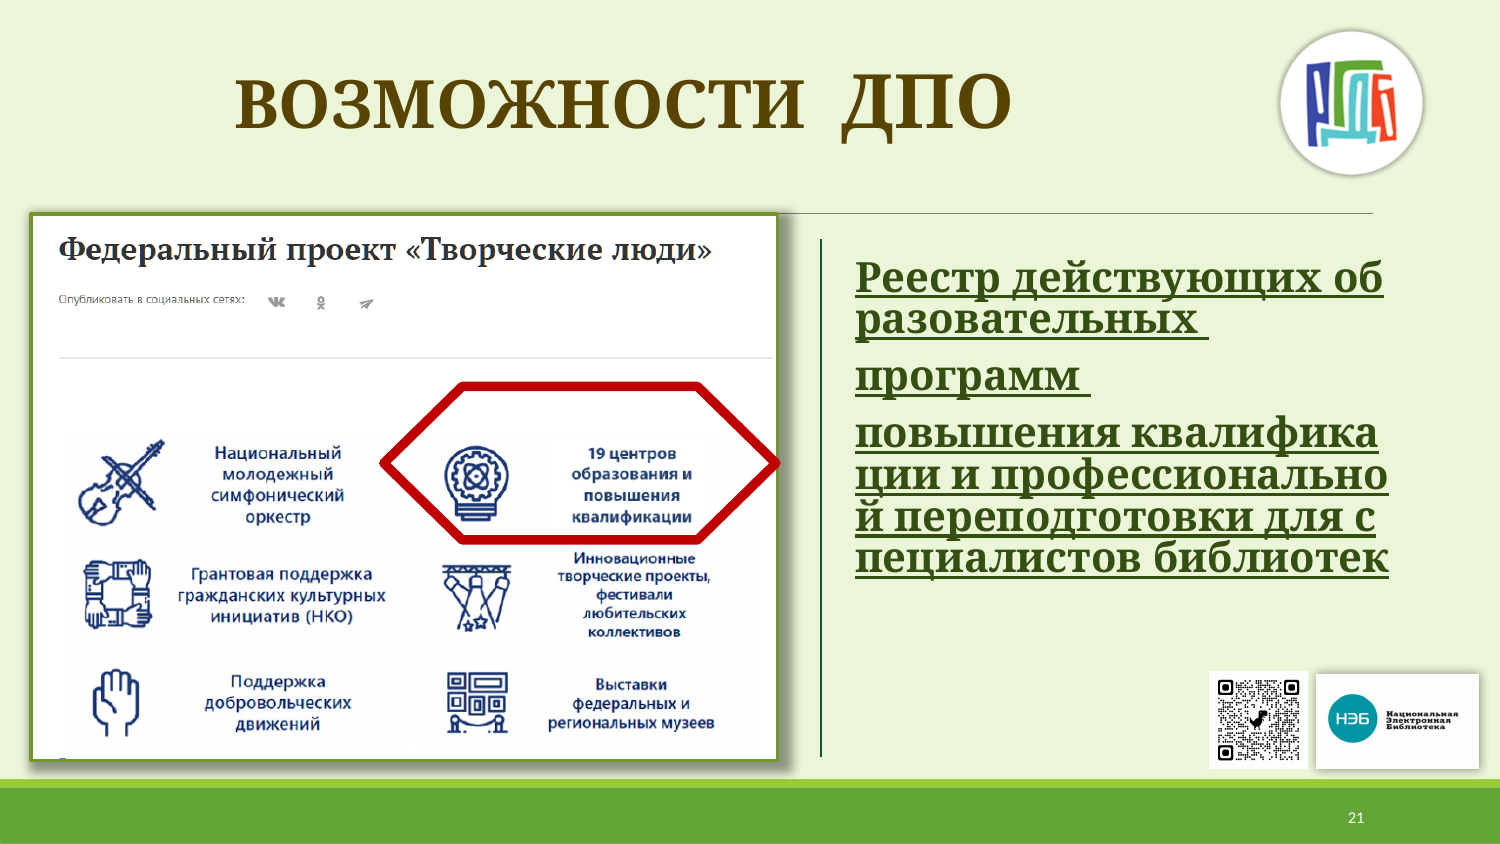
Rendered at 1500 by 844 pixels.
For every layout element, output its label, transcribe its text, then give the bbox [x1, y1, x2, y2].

text_box ВОЗМОЖНОСТИ ДПО [2, 45, 1247, 151]
picture [1271, 21, 1433, 184]
slide_number 21 [1218, 794, 1380, 840]
picture [1209, 670, 1308, 770]
text_box Реестр действующих образовательных программ повышения квалификации и профессиональной переподготовки для специалистов библиотек [840, 243, 1415, 429]
picture [1316, 673, 1479, 770]
picture [32, 215, 777, 760]
